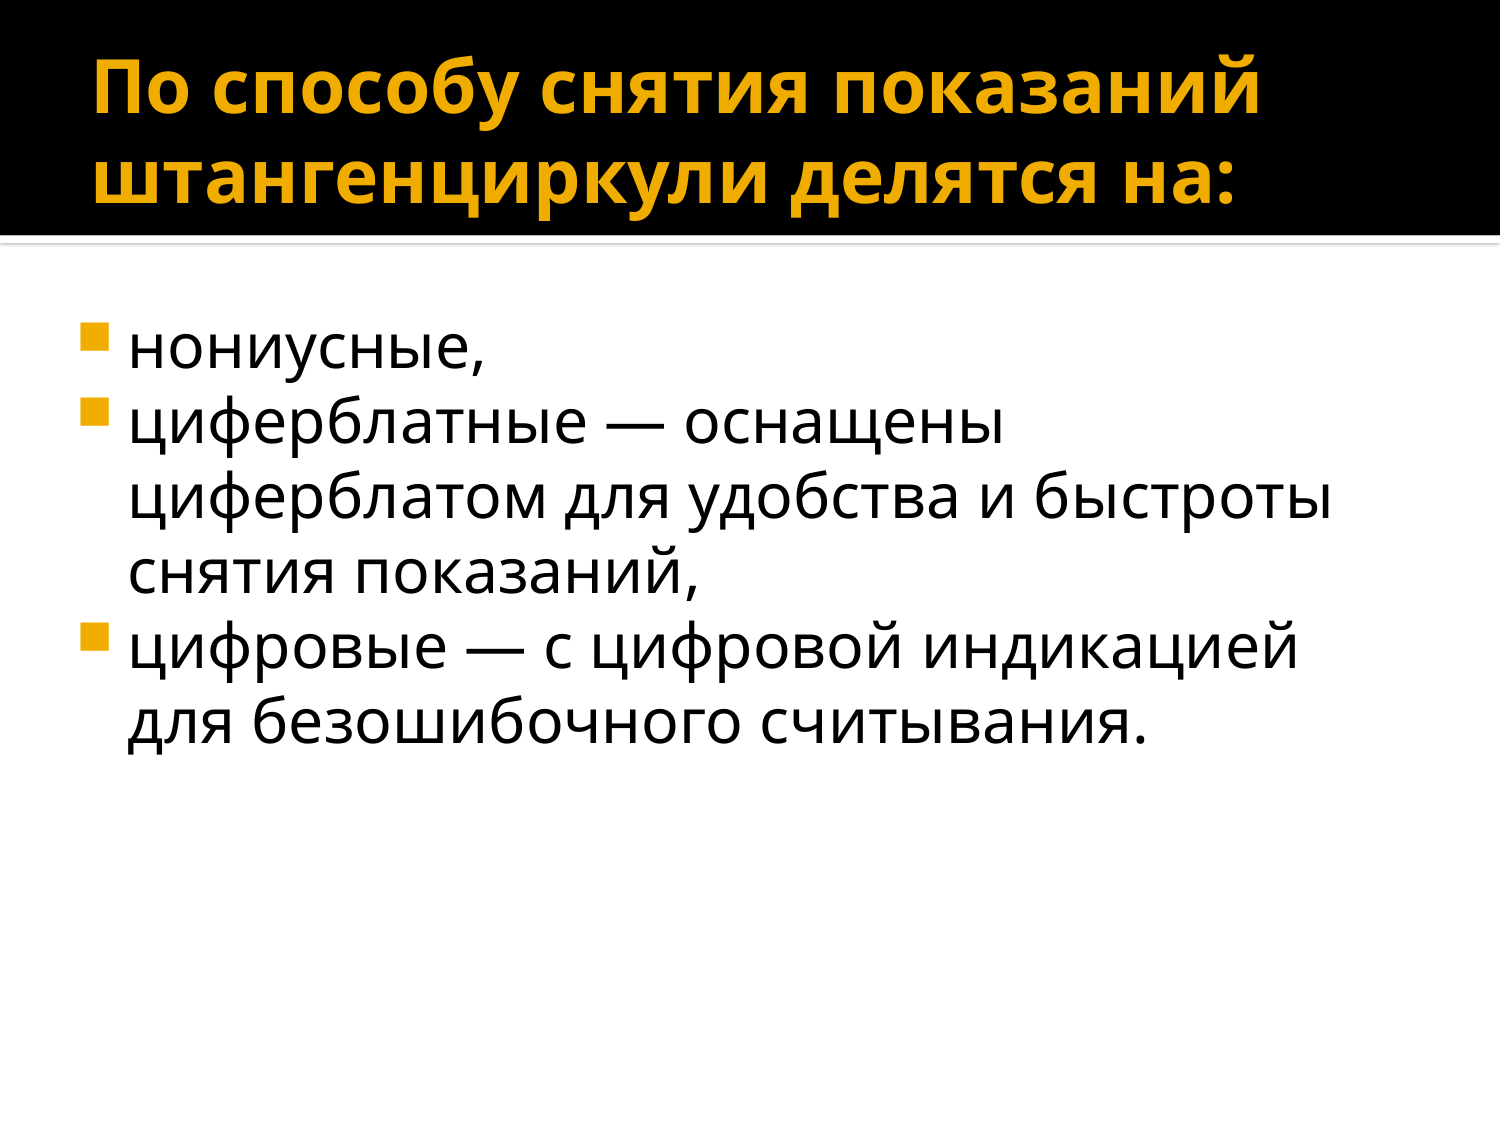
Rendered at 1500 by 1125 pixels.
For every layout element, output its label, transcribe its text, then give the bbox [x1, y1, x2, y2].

list нониусные, циферблатные — оснащены циферблатом для удобства и быстроты снятия показаний, цифровые — с цифровой индикацией для безошибочного считывания. [46, 291, 1425, 1050]
title По способу снятия показаний штангенциркули делятся на: [75, 25, 1425, 231]
